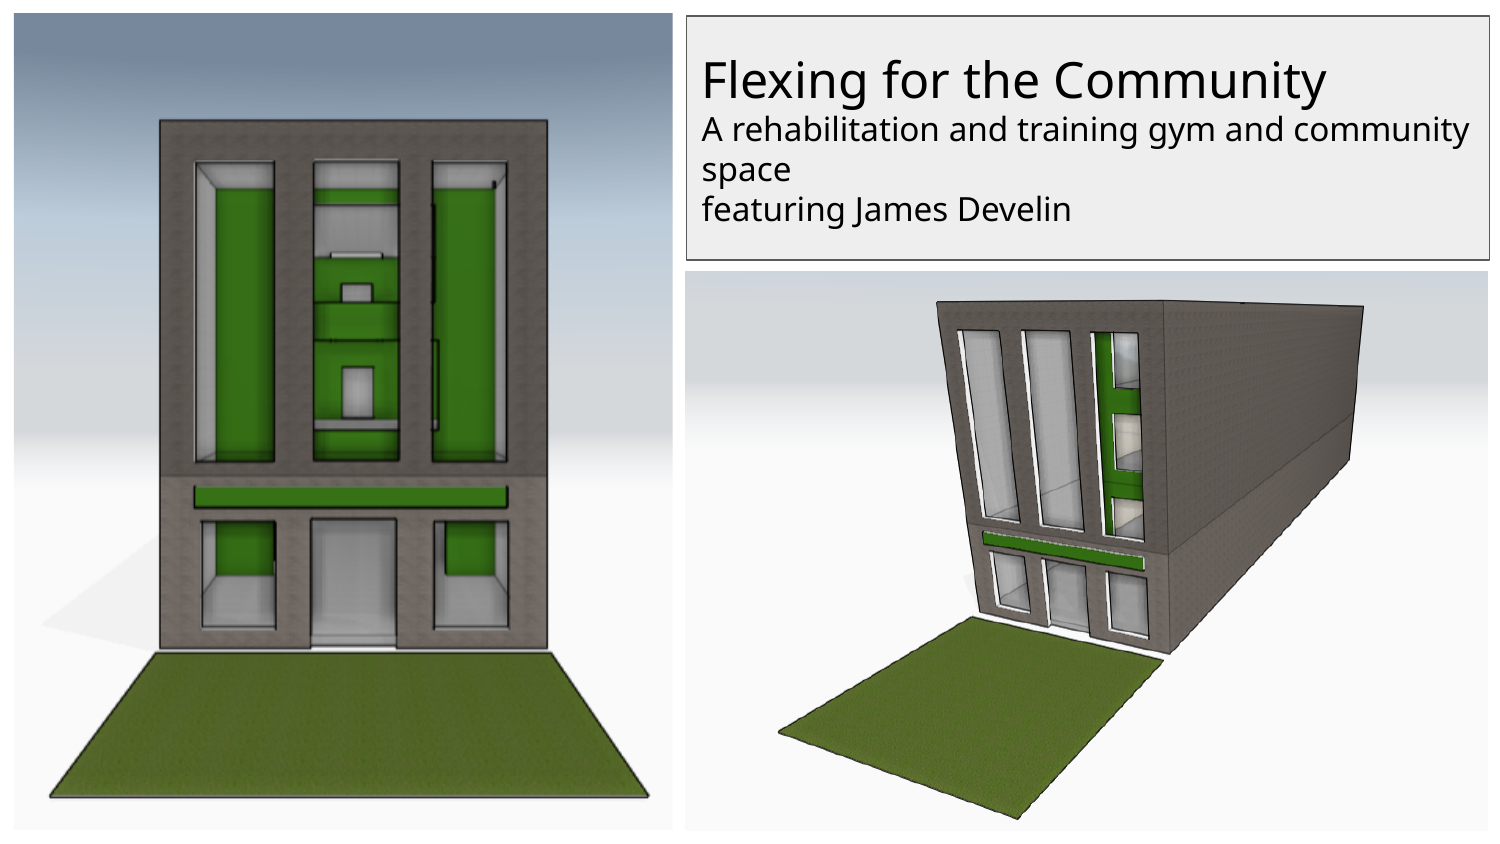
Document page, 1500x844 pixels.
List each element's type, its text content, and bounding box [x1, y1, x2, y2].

picture [684, 271, 1489, 831]
picture [13, 13, 673, 830]
text_box Flexing for the Community A rehabilitation and training gym and community space featuring James Develin [686, 16, 1490, 261]
